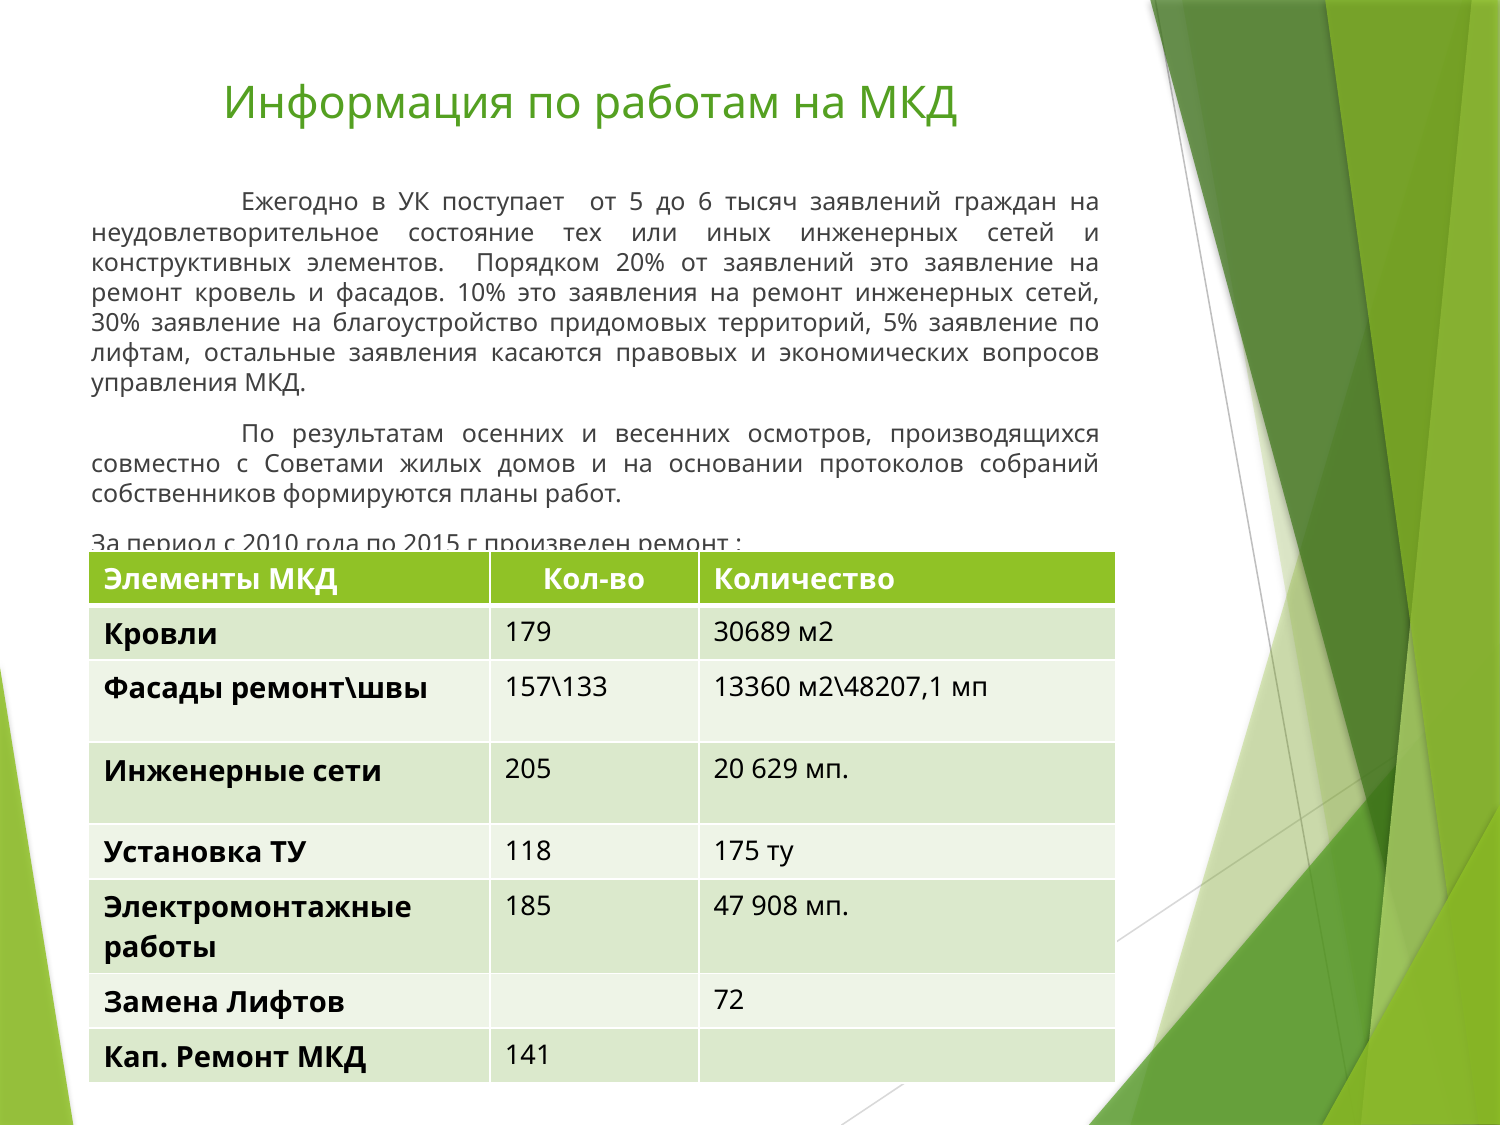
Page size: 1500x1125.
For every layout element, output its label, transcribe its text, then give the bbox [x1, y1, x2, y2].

table_cell 20 629 мп. [700, 743, 1115, 823]
table_header Количество [700, 552, 1115, 603]
table_header Элементы МКД [89, 552, 489, 603]
table_cell 47 908 мп. [700, 880, 1115, 973]
table_cell 118 [491, 825, 698, 878]
table_cell Кап. Ремонт МКД [89, 1029, 489, 1082]
title Информация по работам на МКД [181, 66, 1000, 148]
table_cell 185 [491, 880, 698, 973]
table_cell 13360 м2\48207,1 мп [700, 661, 1115, 741]
table_cell 72 [700, 974, 1115, 1027]
table_cell Замена Лифтов [89, 974, 489, 1027]
table_cell 141 [491, 1029, 698, 1082]
table_cell 175 ту [700, 825, 1115, 878]
table_cell 205 [491, 743, 698, 823]
table_header Кол-во [491, 552, 698, 603]
table_cell 179 [491, 608, 698, 659]
list Ежегодно в УК поступает от 5 до 6 тысяч заявлений граждан на неудовлетворительное состояние тех или иных инженерных сетей и конструктивных элементов. Порядком 20% от заявлений это заявление на ремонт кровель и фасадов. 10% это заявления на ремонт инженерных сетей, 30% заявление на благоустройство придомовых территорий, 5% заявление по лифтам, остальные заявления касаются правовых и экономических вопросов управления МКД. По результатам осенних и весенних осмотров, производящихся совместно с Советами жилых домов и на основании протоколов собраний собственников формируются планы работ. За период с 2010 года по 2015 г произведен ремонт : [64, 174, 1117, 1061]
table_cell [700, 1029, 1115, 1082]
table_cell Инженерные сети [89, 743, 489, 823]
table_cell 157\133 [491, 661, 698, 741]
table_cell [491, 974, 698, 1027]
table_cell Фасады ремонт\швы [89, 661, 489, 741]
table_cell Кровли [89, 608, 489, 659]
table_cell Установка ТУ [89, 825, 489, 878]
table_cell Электромонтажные работы [89, 880, 489, 973]
table_cell 30689 м2 [700, 608, 1115, 659]
